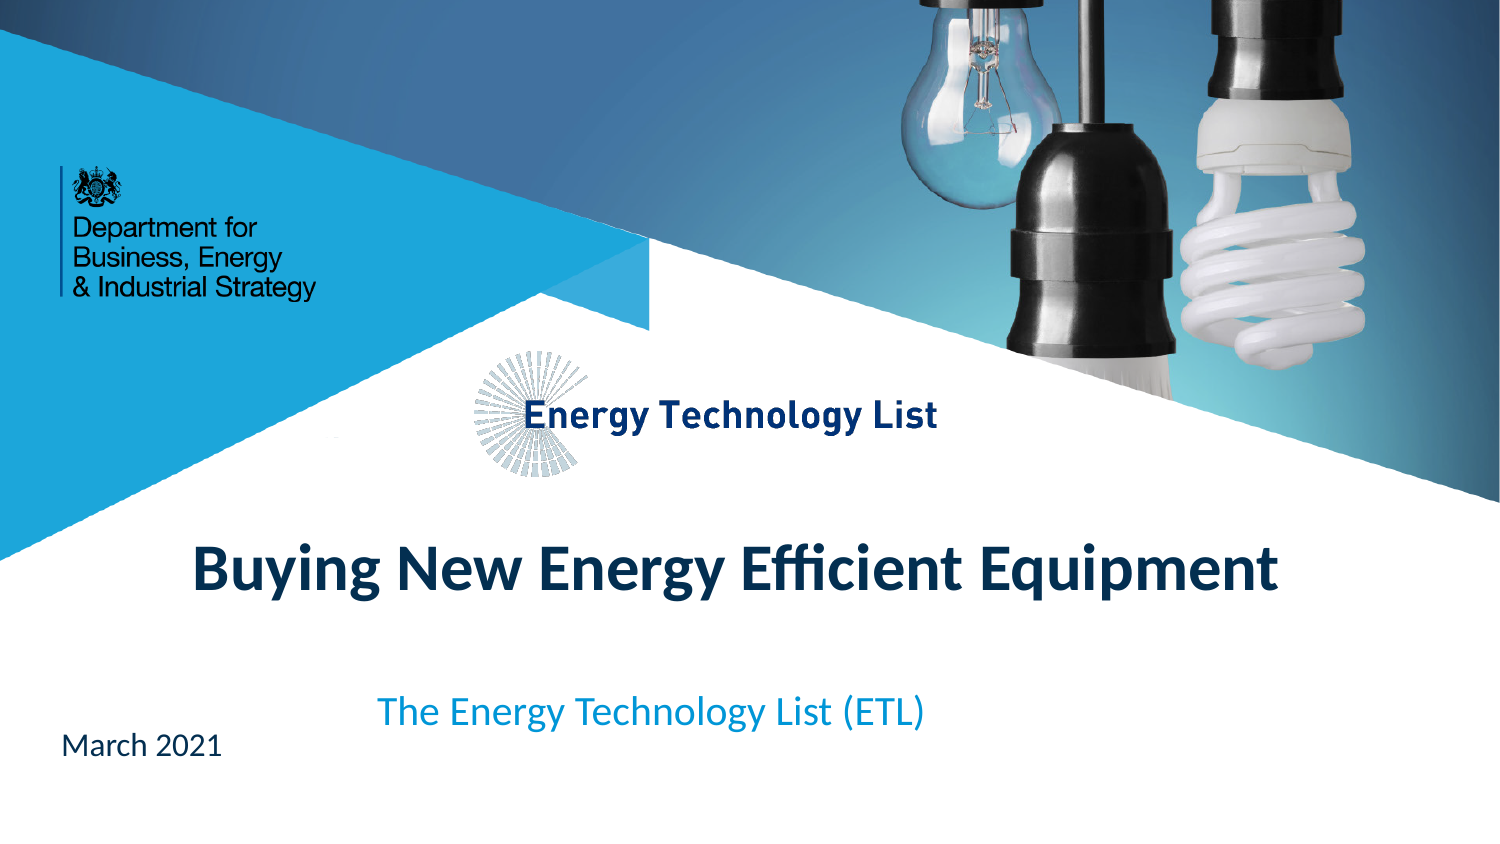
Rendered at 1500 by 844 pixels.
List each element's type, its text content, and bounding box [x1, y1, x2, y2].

text_box The Energy Technology List (ETL) [377, 683, 1234, 810]
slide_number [60, 722, 327, 768]
picture [0, 0, 1500, 563]
text_box Buying New Energy Efficient Equipment [8, 563, 1466, 684]
